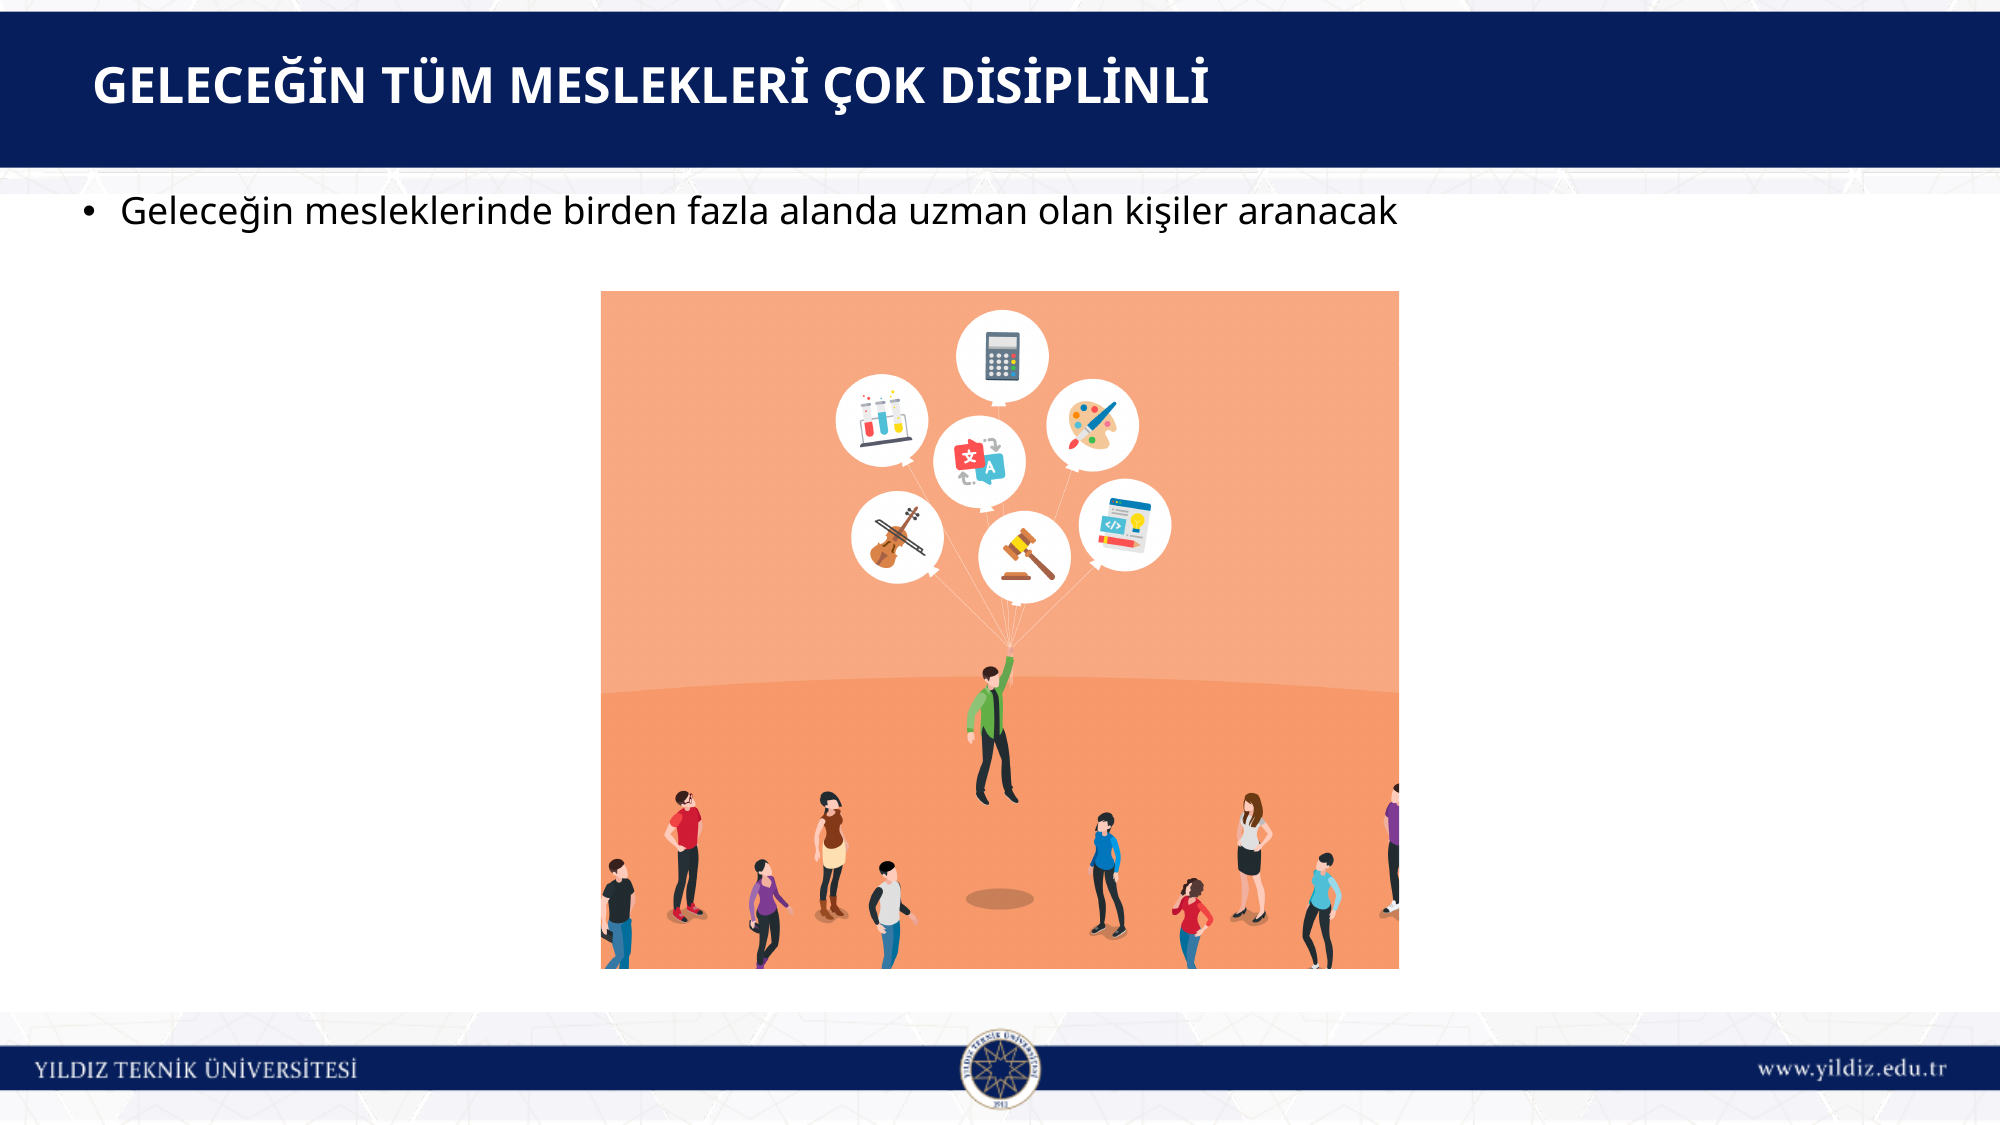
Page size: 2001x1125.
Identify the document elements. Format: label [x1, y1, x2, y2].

text_box [0, 0, 2000, 1125]
picture [600, 291, 1400, 969]
